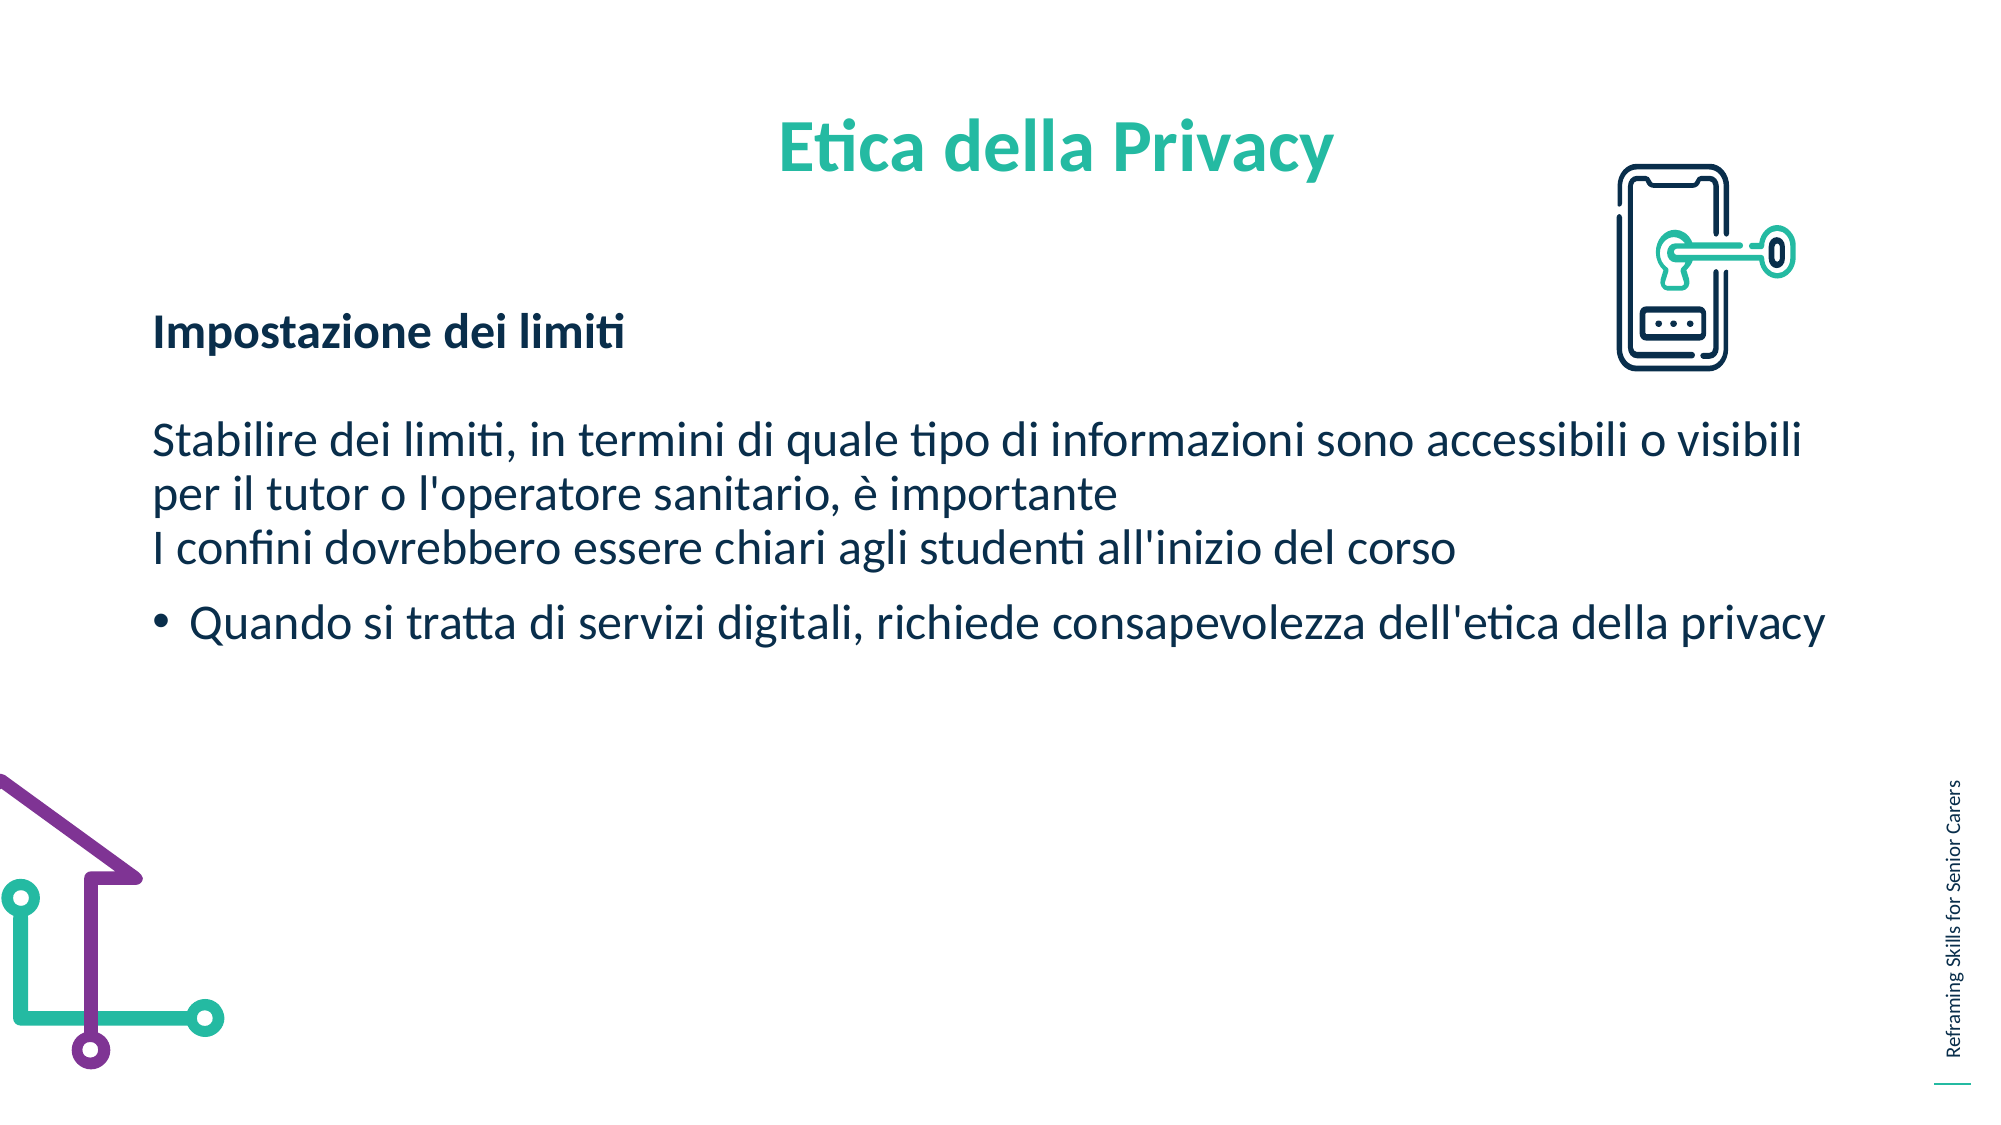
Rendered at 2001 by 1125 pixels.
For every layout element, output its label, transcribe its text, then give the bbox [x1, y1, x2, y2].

text_box Impostazione dei limiti Stabilire dei limiti, in termini di quale tipo di informazioni sono accessibili o visibili per il tutor o l'operatore sanitario, è importante I confini dovrebbero essere chiari agli studenti all'inizio del corso Quando si tratta di servizi digitali, richiede consapevolezza dell'etica della privacy [137, 298, 1869, 1012]
list Etica della Privacy [246, 99, 1869, 267]
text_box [1616, 163, 1796, 372]
